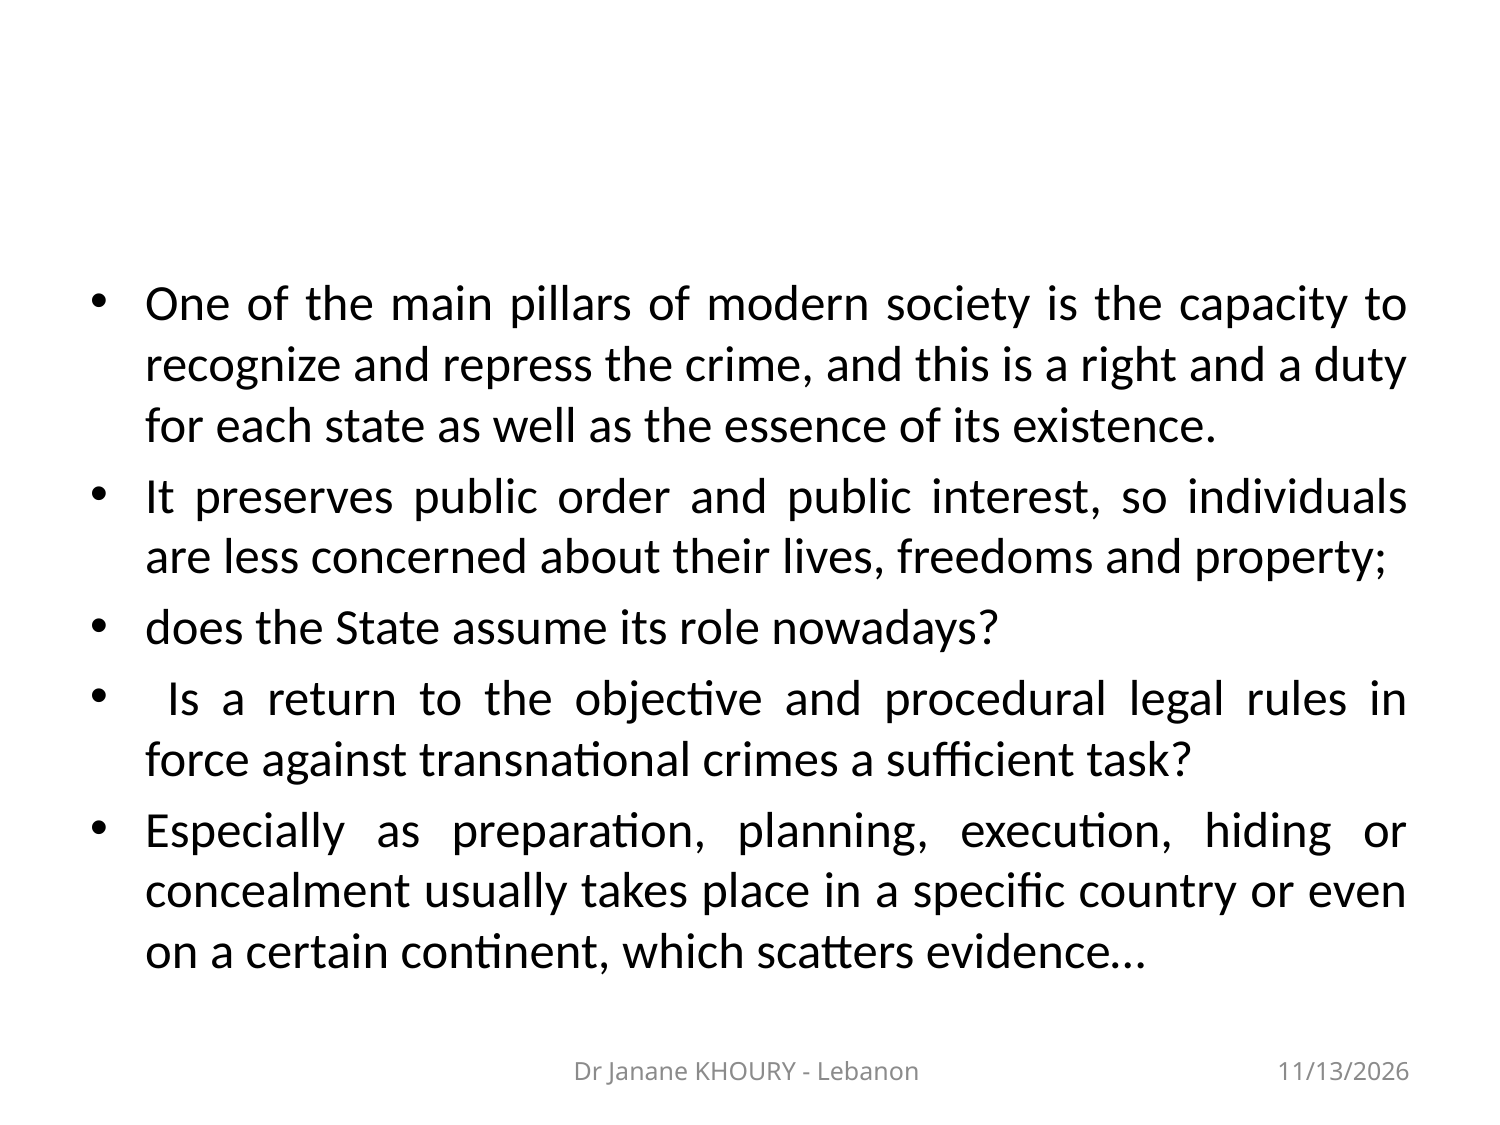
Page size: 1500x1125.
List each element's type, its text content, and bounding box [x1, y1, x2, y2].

list One of the main pillars of modern society is the capacity to recognize and repress the crime, and this is a right and a duty for each state as well as the essence of its existence. It preserves public order and public interest, so individuals are less concerned about their lives, freedoms and property; does the State assume its role nowadays? Is a return to the objective and procedural legal rules in force against transnational crimes a sufficient task? Especially as preparation, planning, execution, hiding or concealment usually takes place in a specific country or even on a certain continent, which scatters evidence… [75, 262, 1425, 1005]
footer Dr Janane KHOURY - Lebanon [512, 1042, 988, 1103]
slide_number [1074, 1042, 1425, 1103]
